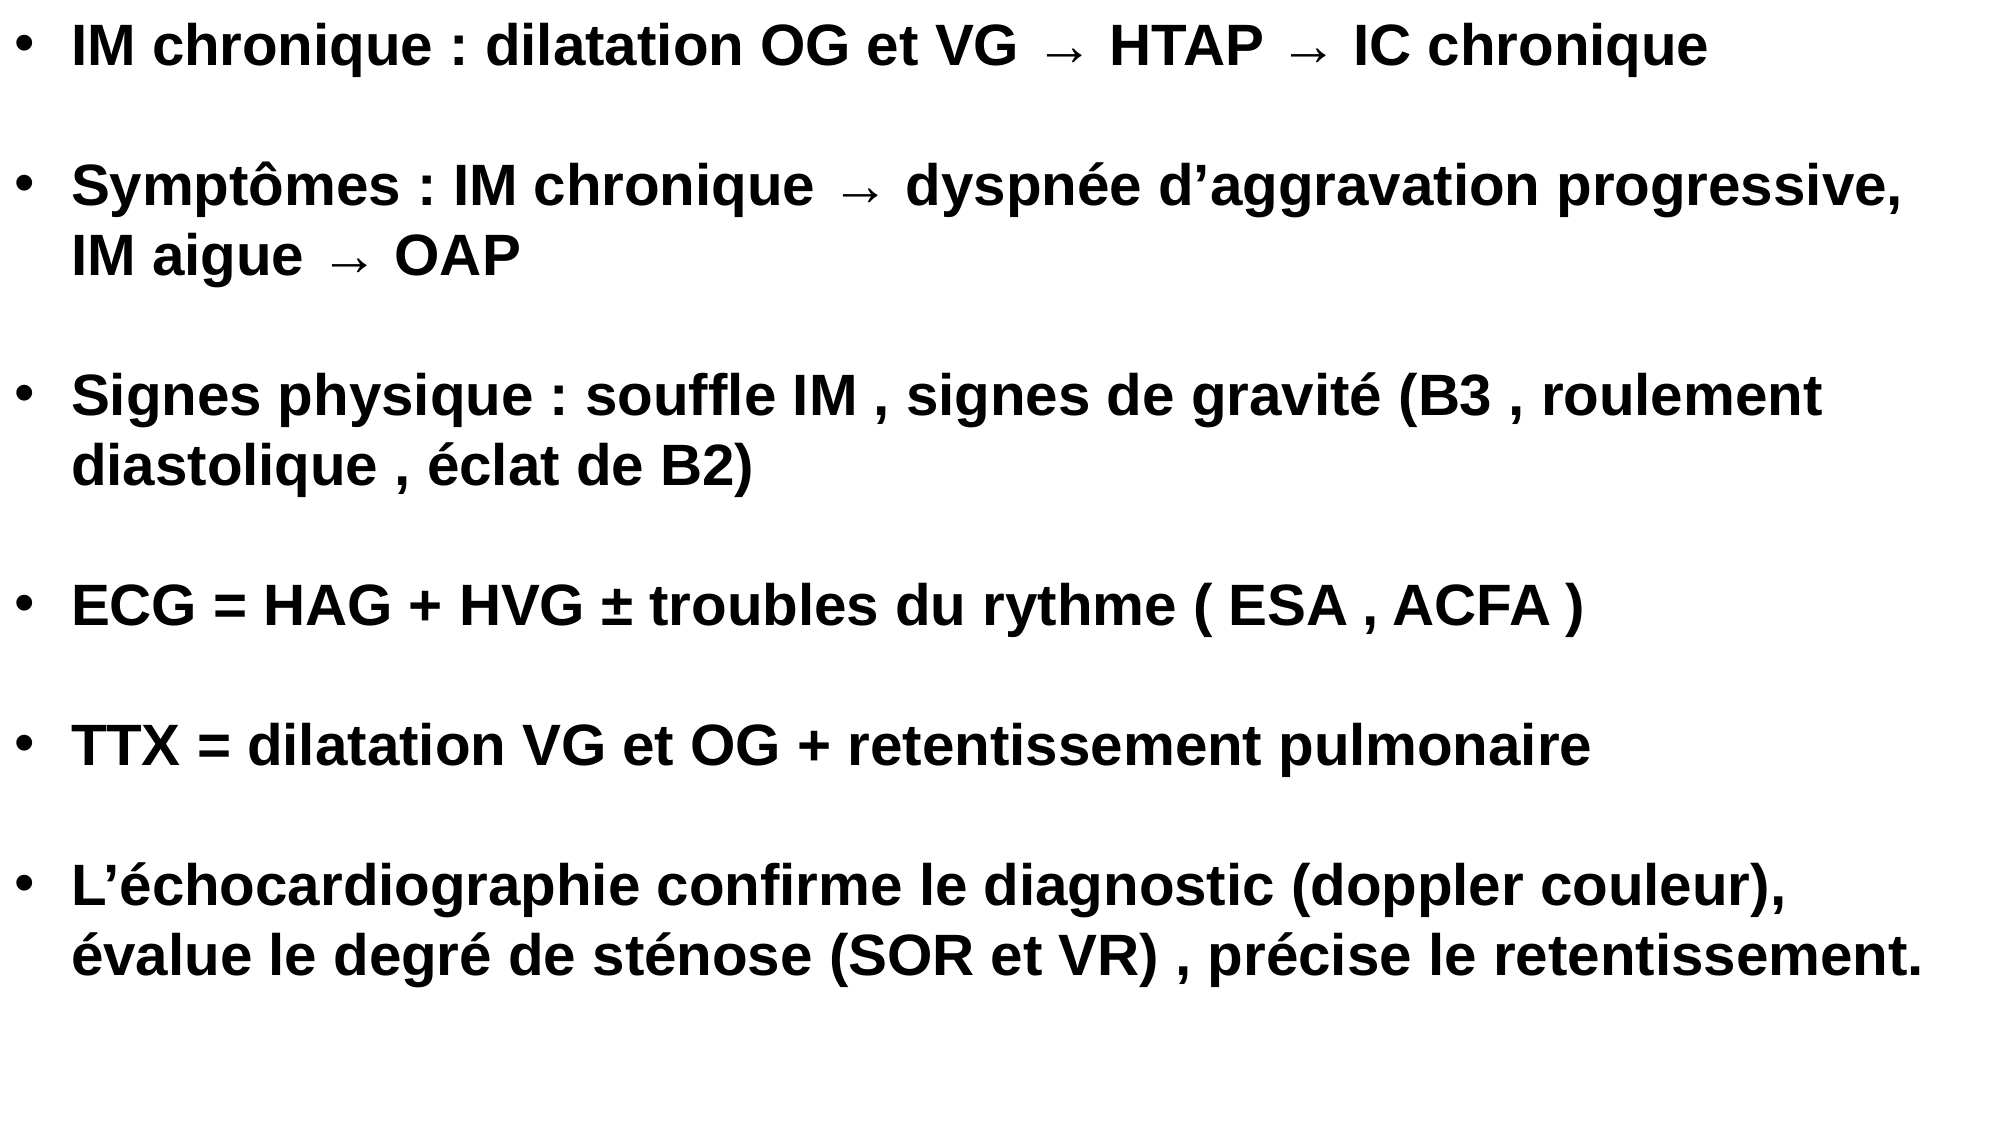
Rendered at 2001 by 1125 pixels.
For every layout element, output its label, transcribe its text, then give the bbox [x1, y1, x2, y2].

text_box IM chronique : dilatation OG et VG → HTAP → IC chronique Symptômes : IM chronique → dyspnée d’aggravation progressive, IM aigue → OAP Signes physique : souffle IM , signes de gravité (B3 , roulement diastolique , éclat de B2) ECG = HAG + HVG ± troubles du rythme ( ESA , ACFA ) TTX = dilatation VG et OG + retentissement pulmonaire L’échocardiographie confirme le diagnostic (doppler couleur), évalue le degré de sténose (SOR et VR) , précise le retentissement. [0, 0, 2000, 995]
